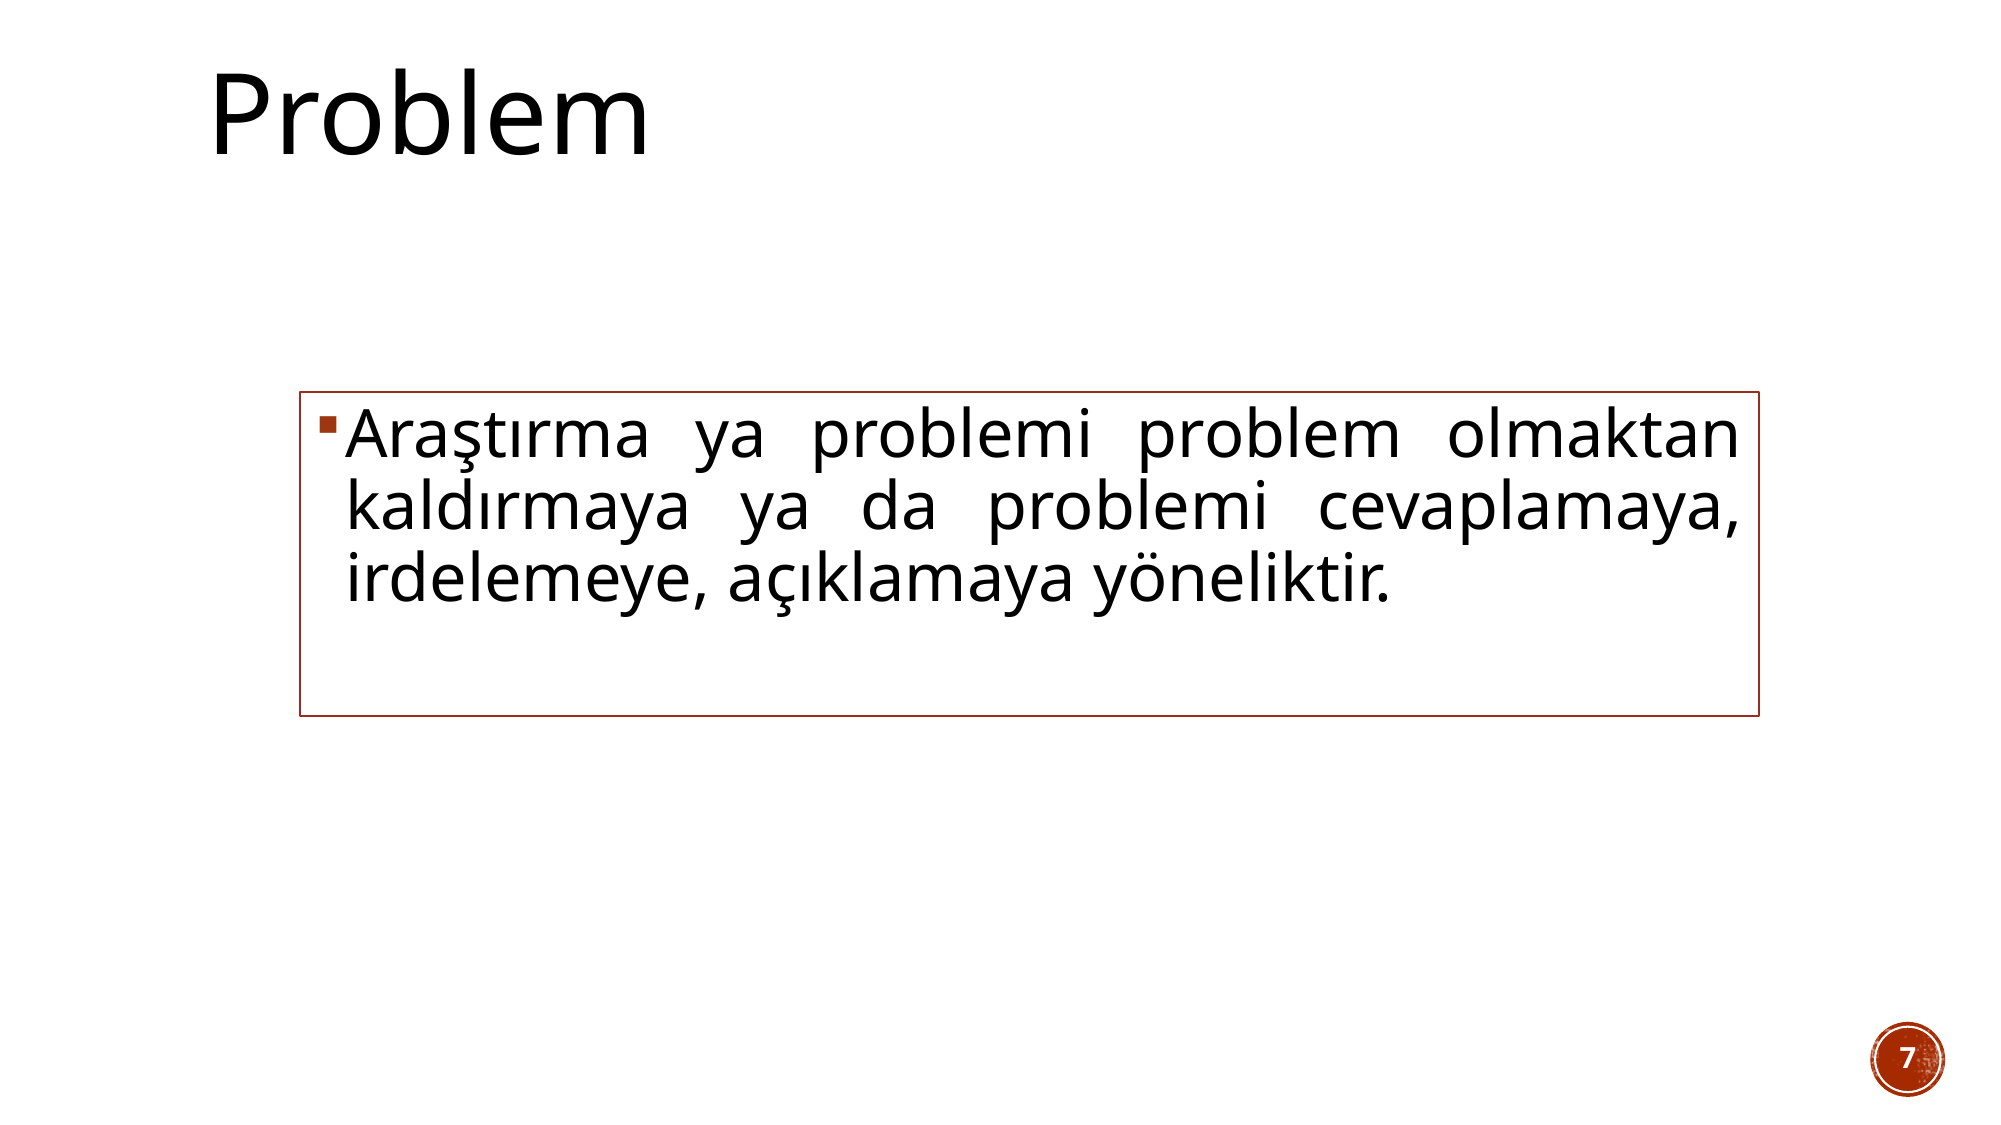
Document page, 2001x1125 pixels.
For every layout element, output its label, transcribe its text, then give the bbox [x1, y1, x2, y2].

title Problem [191, 21, 1842, 214]
slide_number 7 [1855, 1028, 1961, 1089]
list Araştırma ya problemi problem olmaktan kaldırmaya ya da problemi cevaplamaya, irdelemeye, açıklamaya yöneliktir. [299, 391, 1760, 717]
